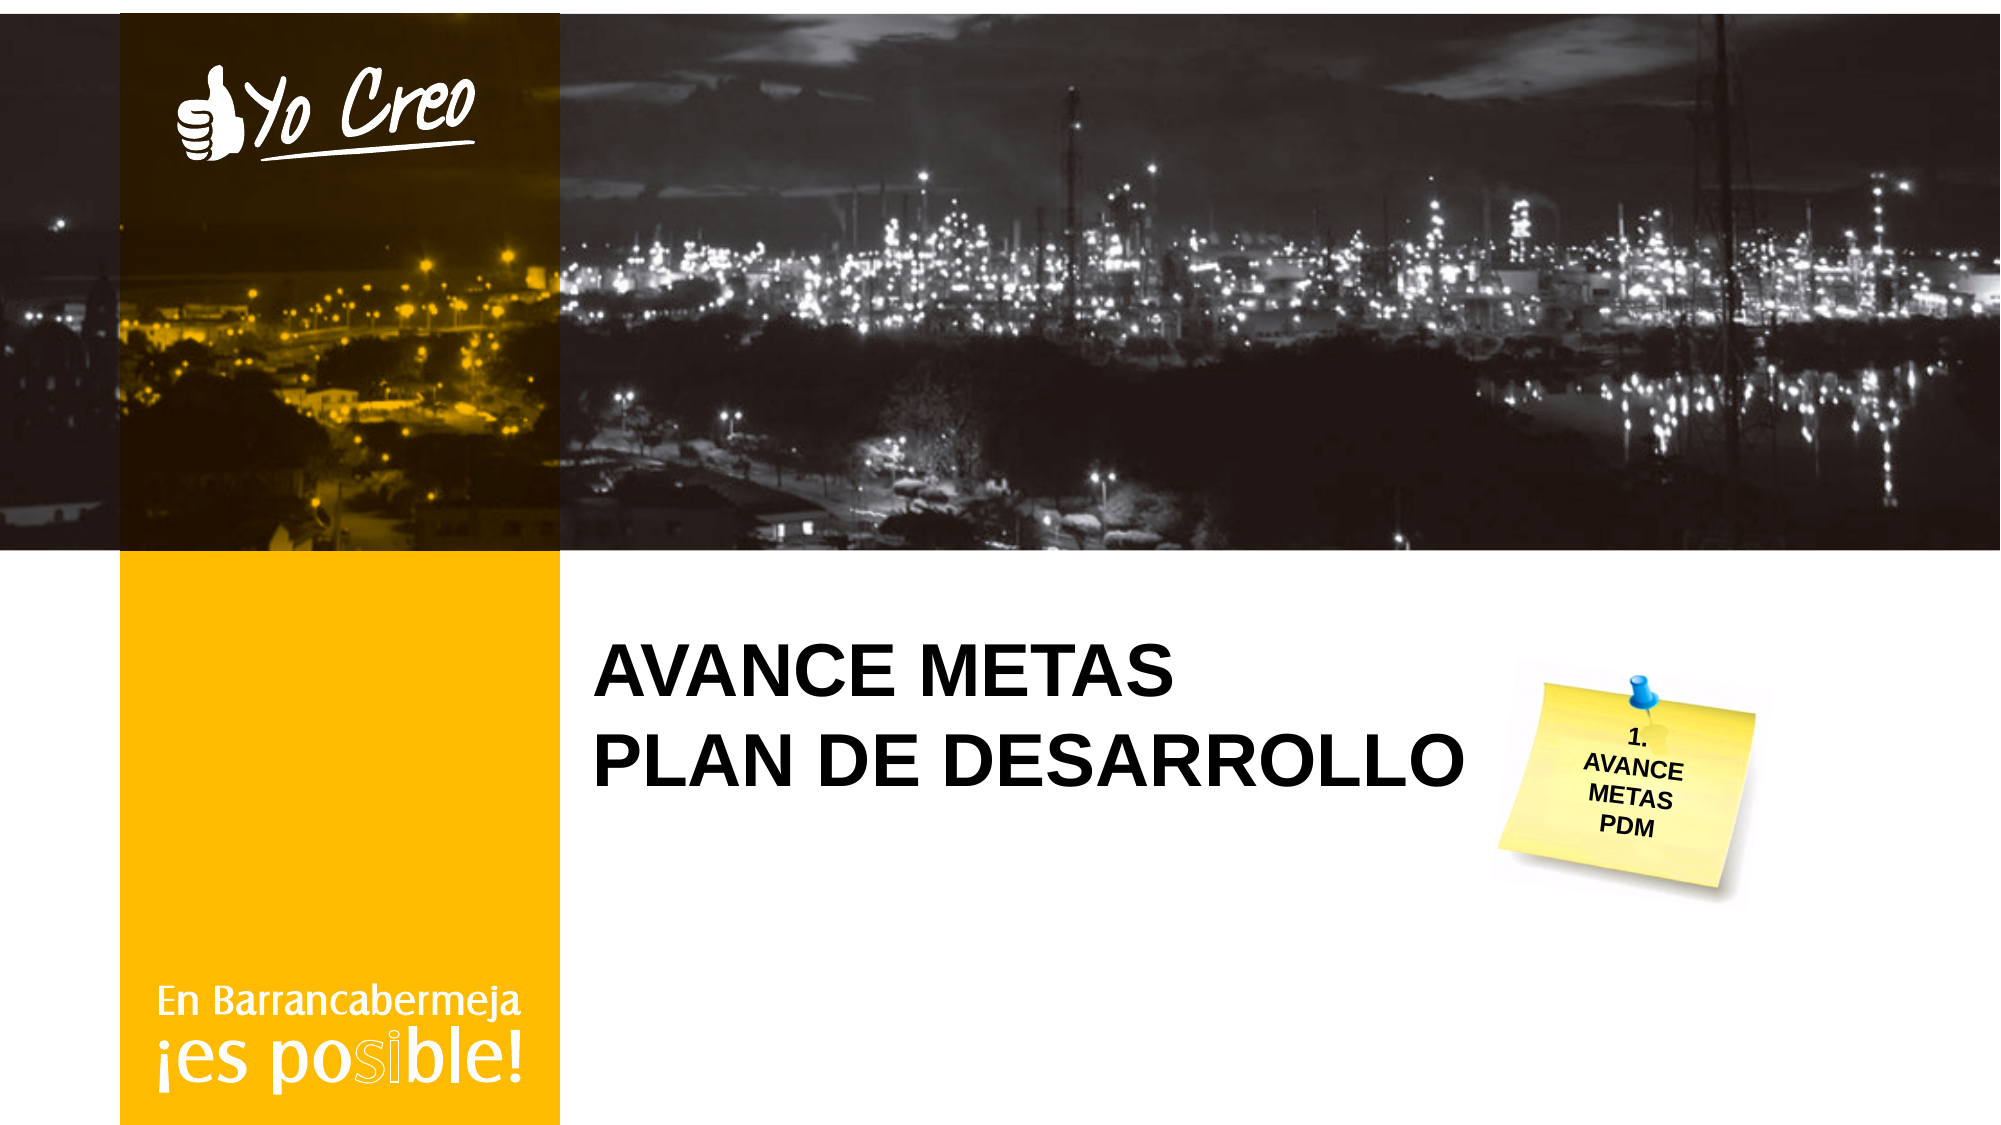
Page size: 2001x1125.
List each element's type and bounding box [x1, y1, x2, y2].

picture [0, 13, 2000, 1125]
text_box [588, 584, 1359, 811]
text_box [1503, 673, 1761, 896]
